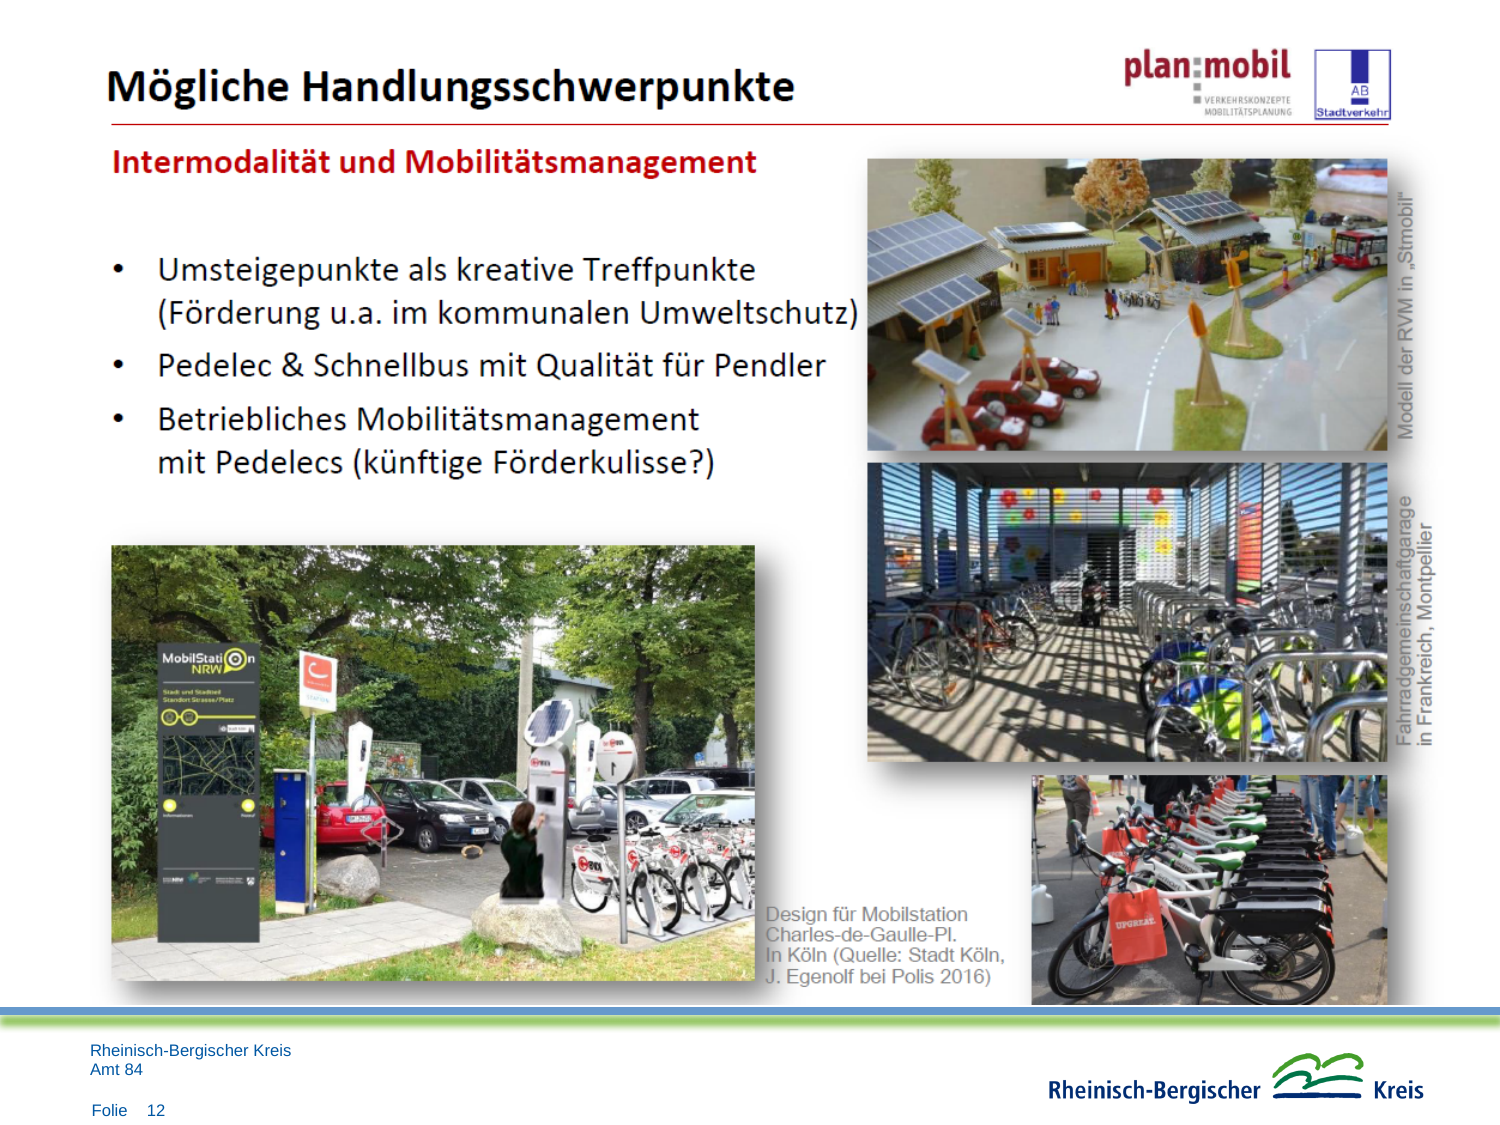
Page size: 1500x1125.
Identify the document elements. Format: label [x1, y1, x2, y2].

picture [1045, 1053, 1427, 1106]
picture [90, 44, 1445, 1006]
